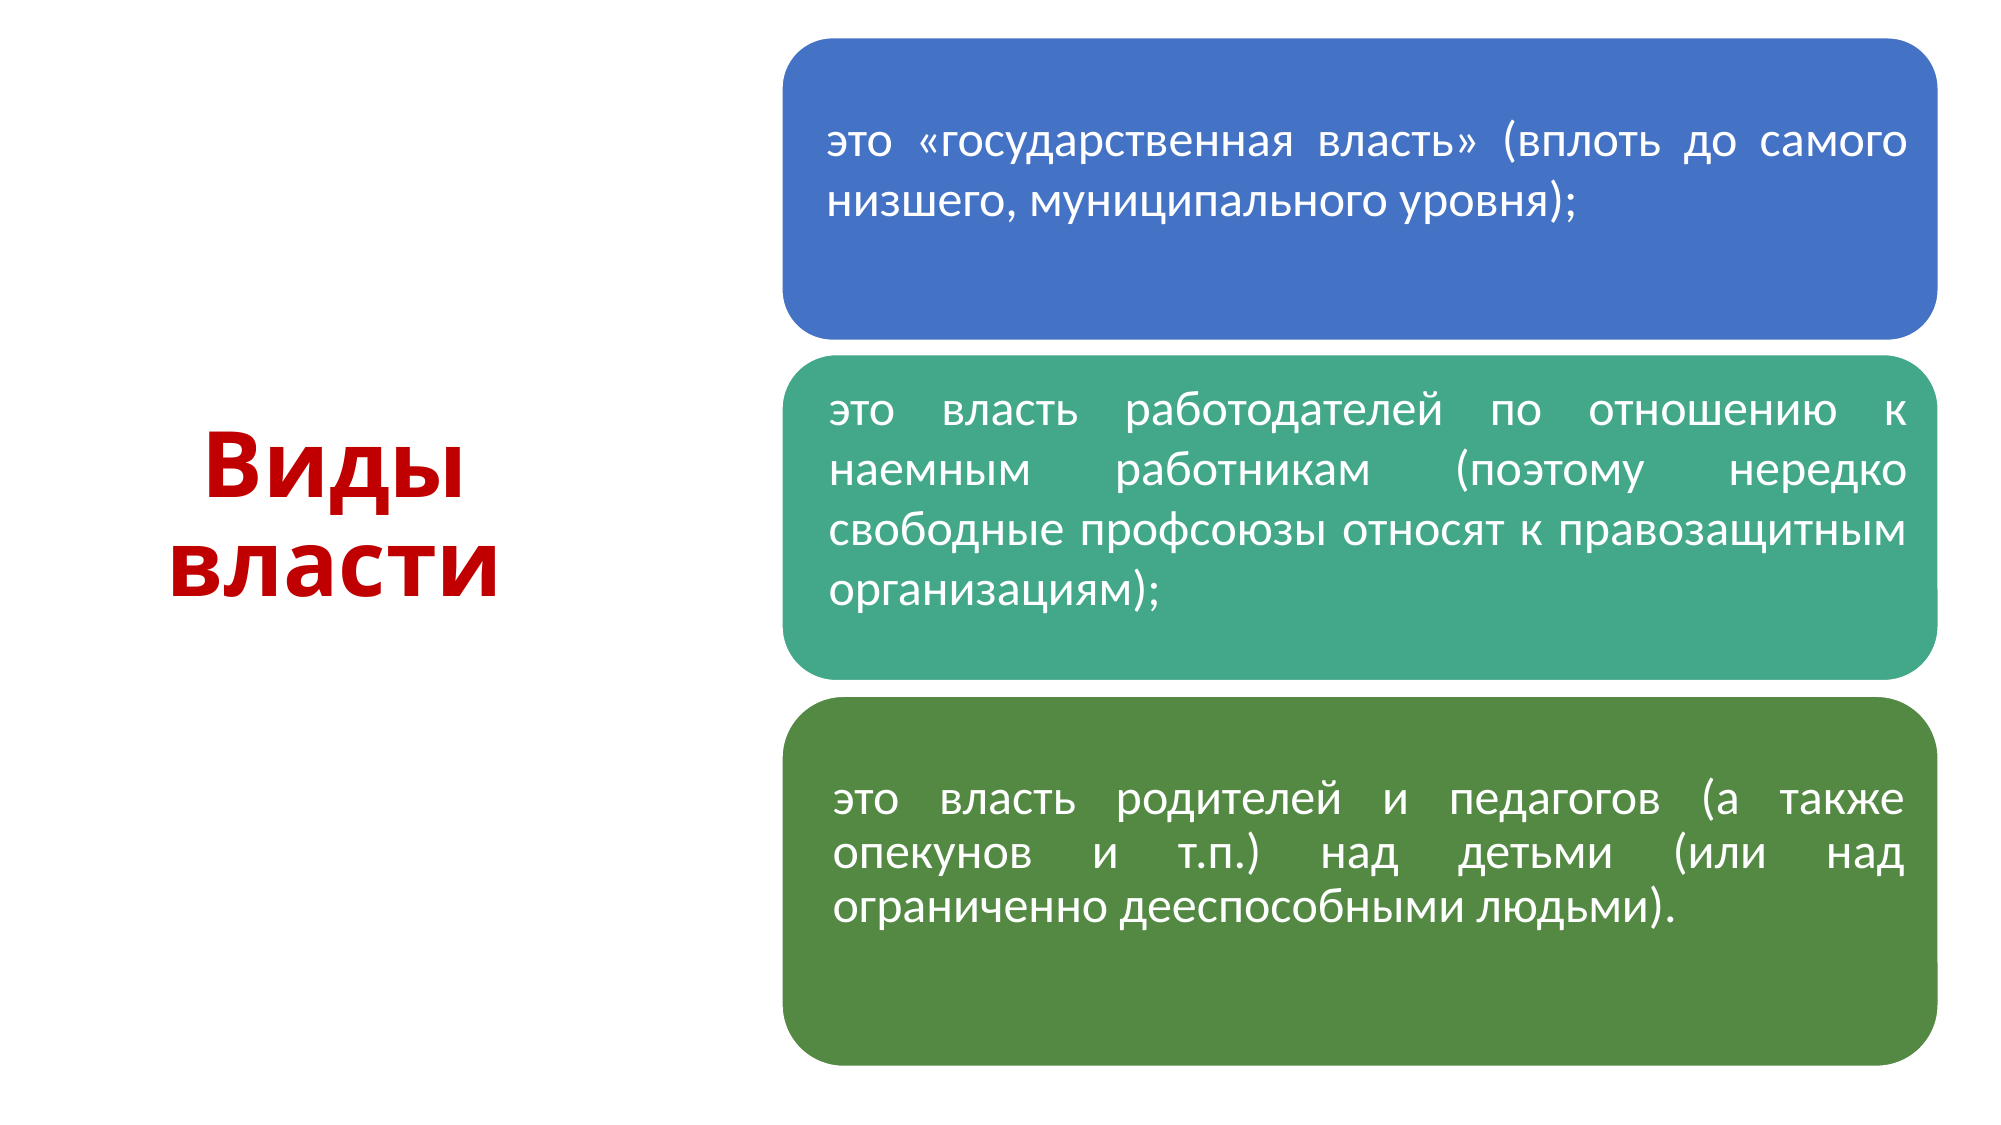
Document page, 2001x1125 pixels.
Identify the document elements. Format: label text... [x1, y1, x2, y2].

title Виды власти [104, 132, 566, 904]
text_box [781, 37, 1939, 1091]
